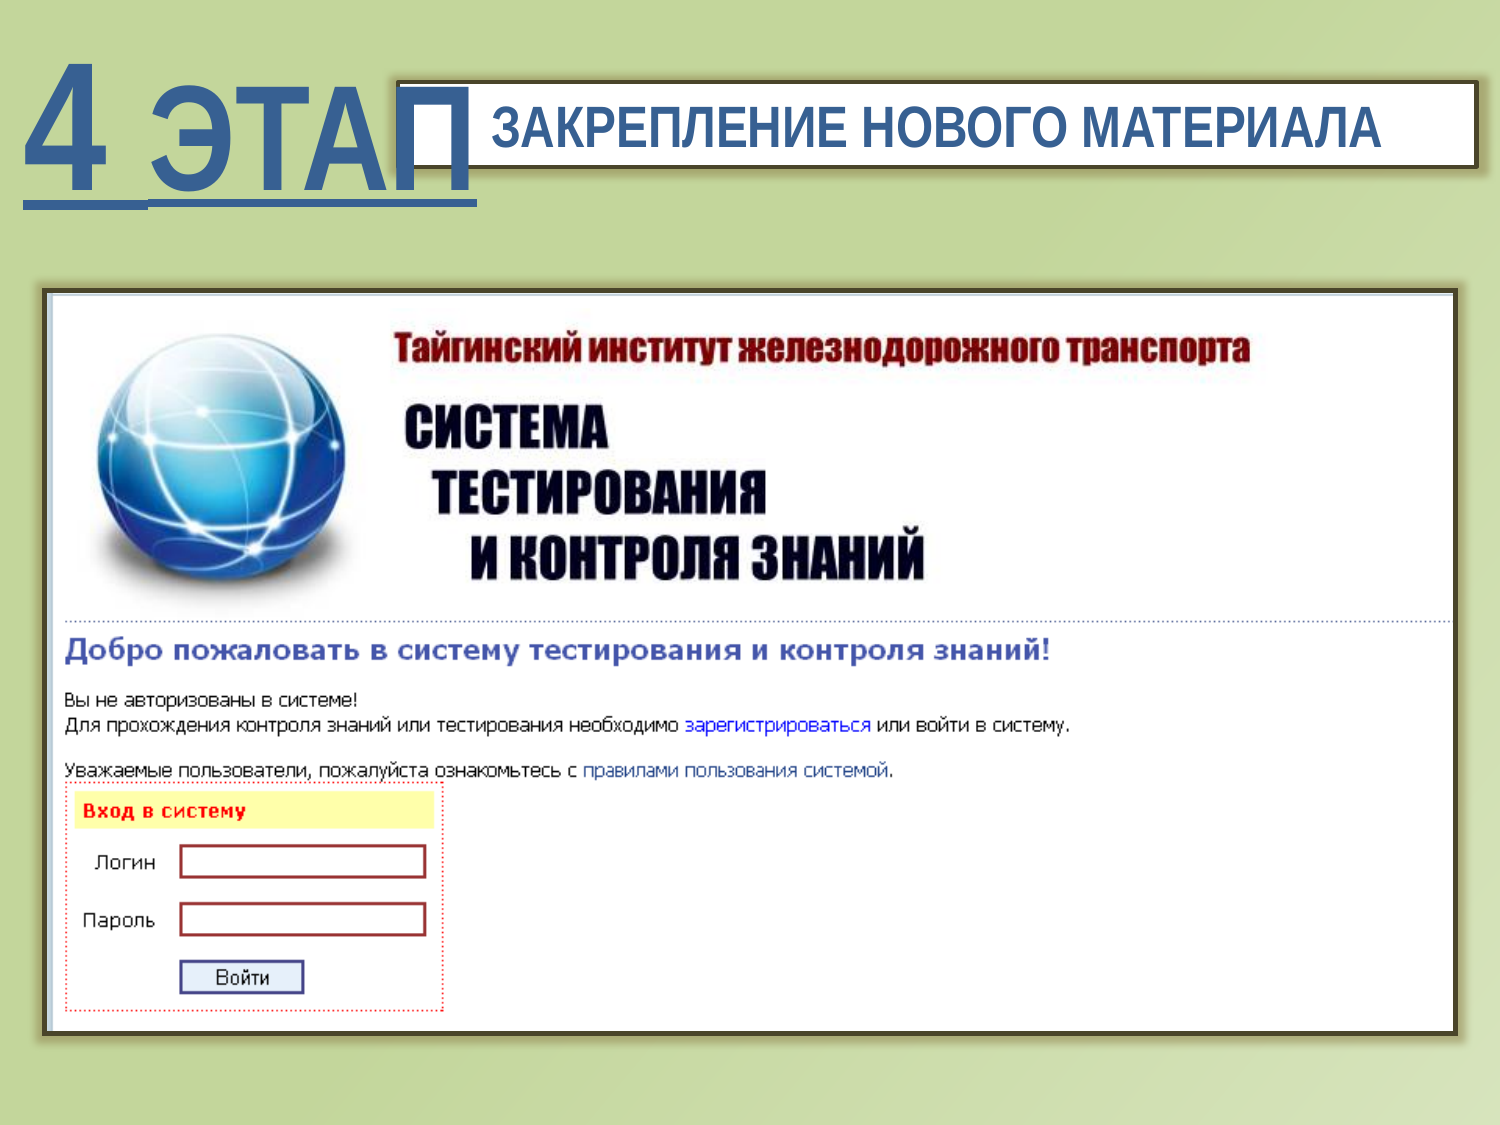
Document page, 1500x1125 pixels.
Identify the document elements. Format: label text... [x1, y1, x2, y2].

picture [46, 292, 1454, 1032]
text_box 4 этап [8, 0, 493, 235]
text_box Закрепление нового материала [493, 80, 1479, 169]
